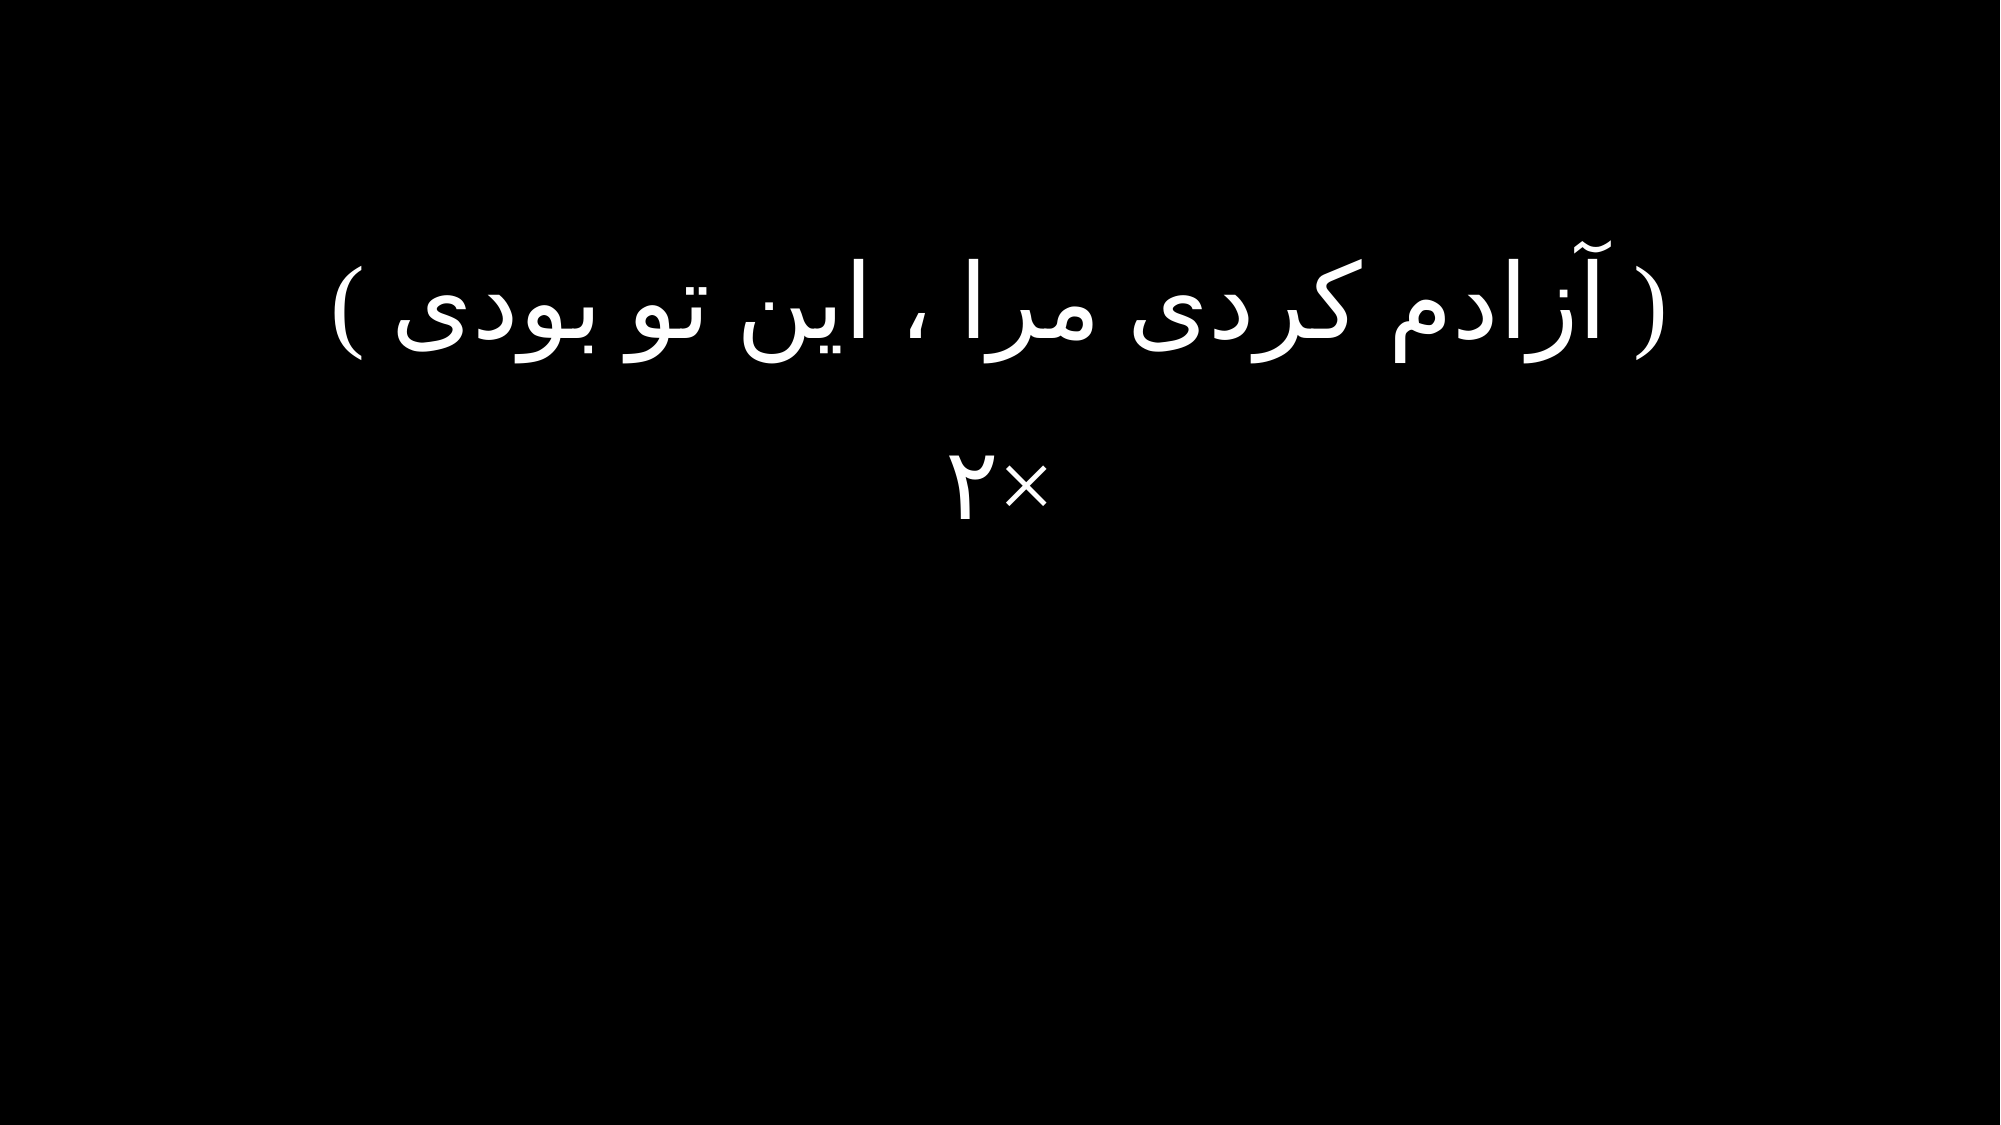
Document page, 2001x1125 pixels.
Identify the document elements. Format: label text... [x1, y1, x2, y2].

text_box ( آزادم کردی مرا ، این تو بودی ) ×۲ [0, 0, 2000, 975]
